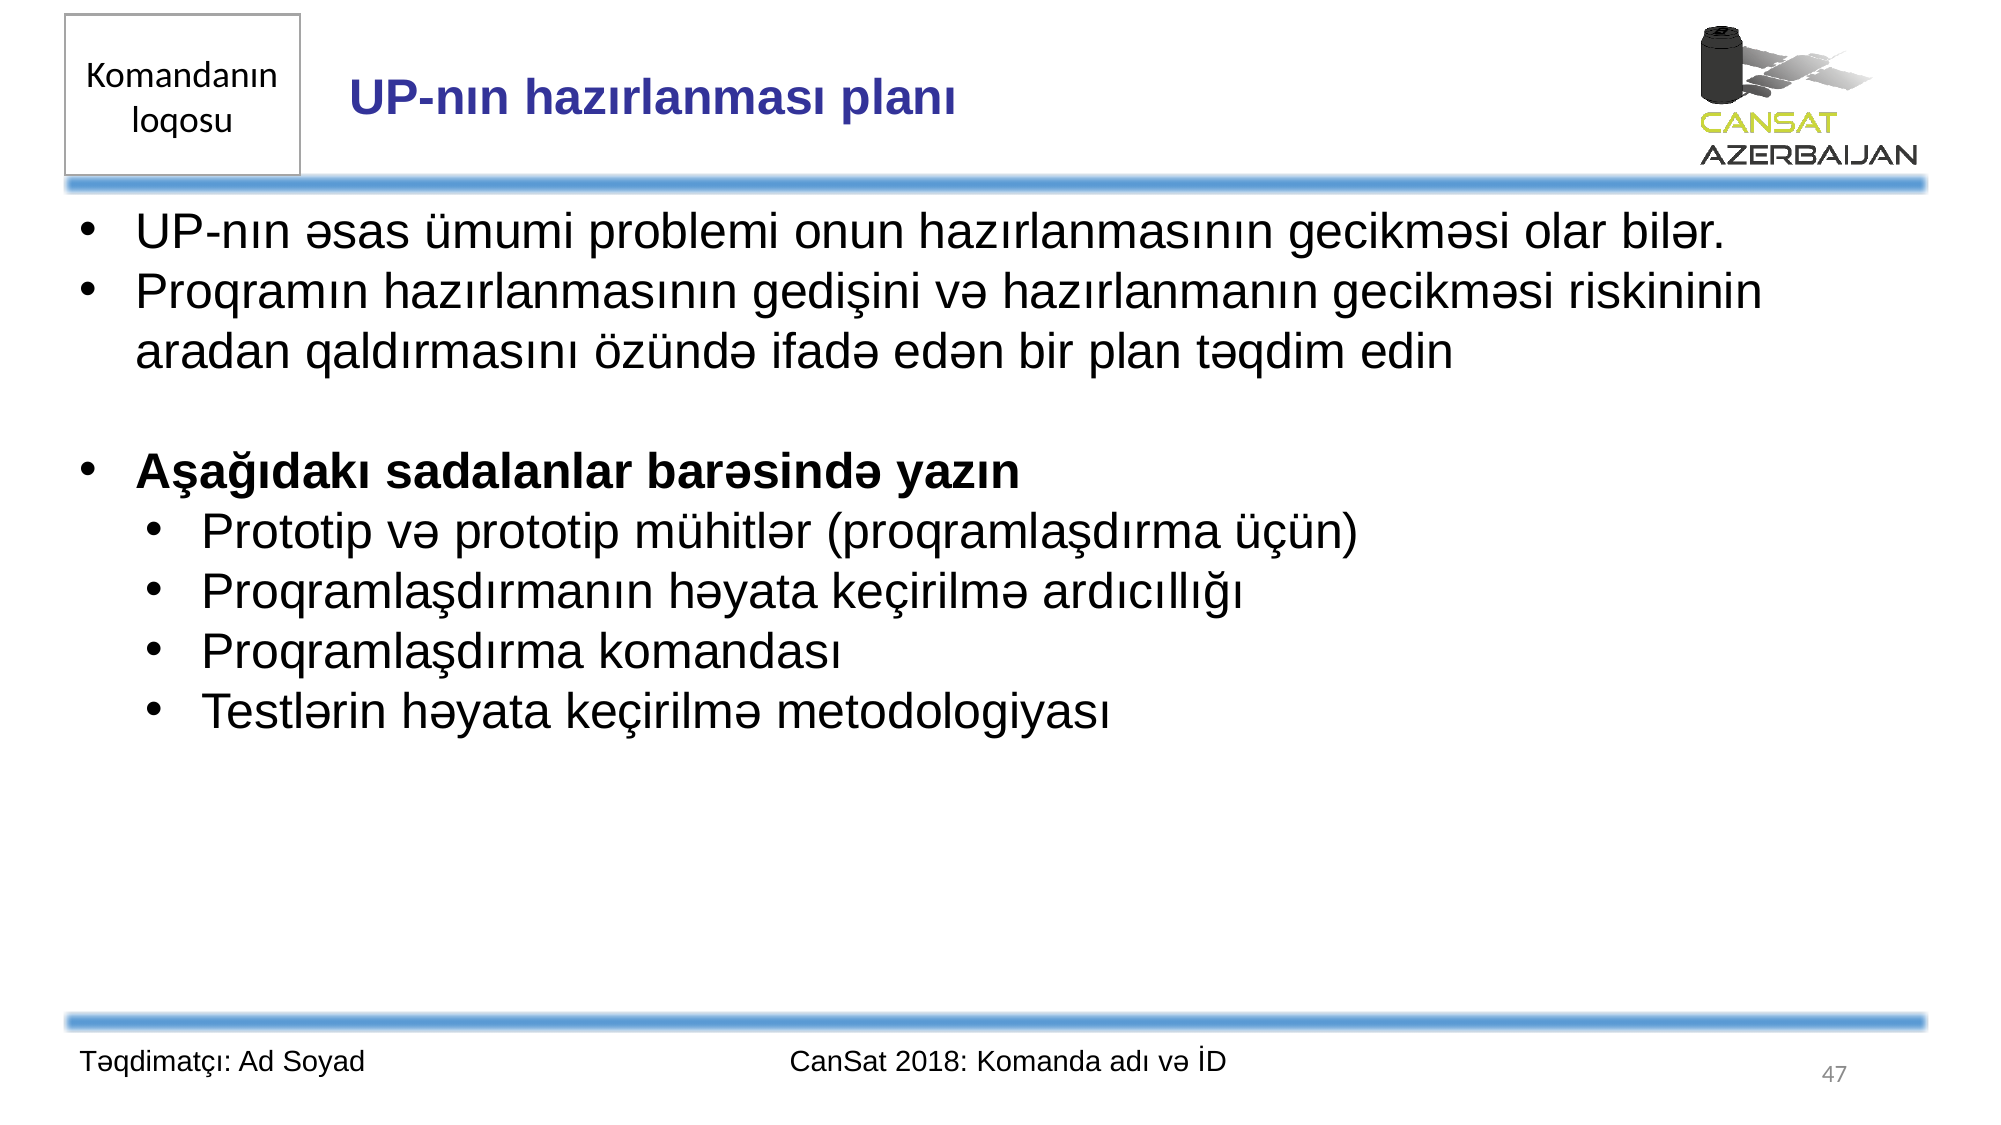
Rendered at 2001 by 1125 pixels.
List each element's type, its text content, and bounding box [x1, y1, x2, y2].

slide_number 47 [1412, 1042, 1863, 1103]
text_box [71, 182, 1619, 187]
picture [1619, 0, 2000, 217]
text_box UP-nın hazırlanması planı [306, 25, 1282, 164]
text_box [71, 1020, 1921, 1025]
text_box UP-nın əsas ümumi problemi onun hazırlanmasının gecikməsi olar bilər. Proqramın hazırlanmasının gedişini və hazırlanmanın gecikməsi riskininin aradan qaldırmasını özündə ifadə edən bir plan təqdim edin Aşağıdakı sadalanlar barəsində yazın Prototip və prototip mühitlər (proqramlaşdırma üçün) Proqramlaşdırmanın həyata keçirilmə ardıcıllığı Proqramlaşdırma komandası Testlərin həyata keçirilmə metodologiyası [64, 190, 1927, 991]
text_box Komandanın loqosu [64, 13, 301, 176]
text_box CanSat 2018: Komanda adı və İD [774, 1035, 1253, 1086]
text_box Təqdimatçı: Ad Soyad [64, 1035, 507, 1086]
